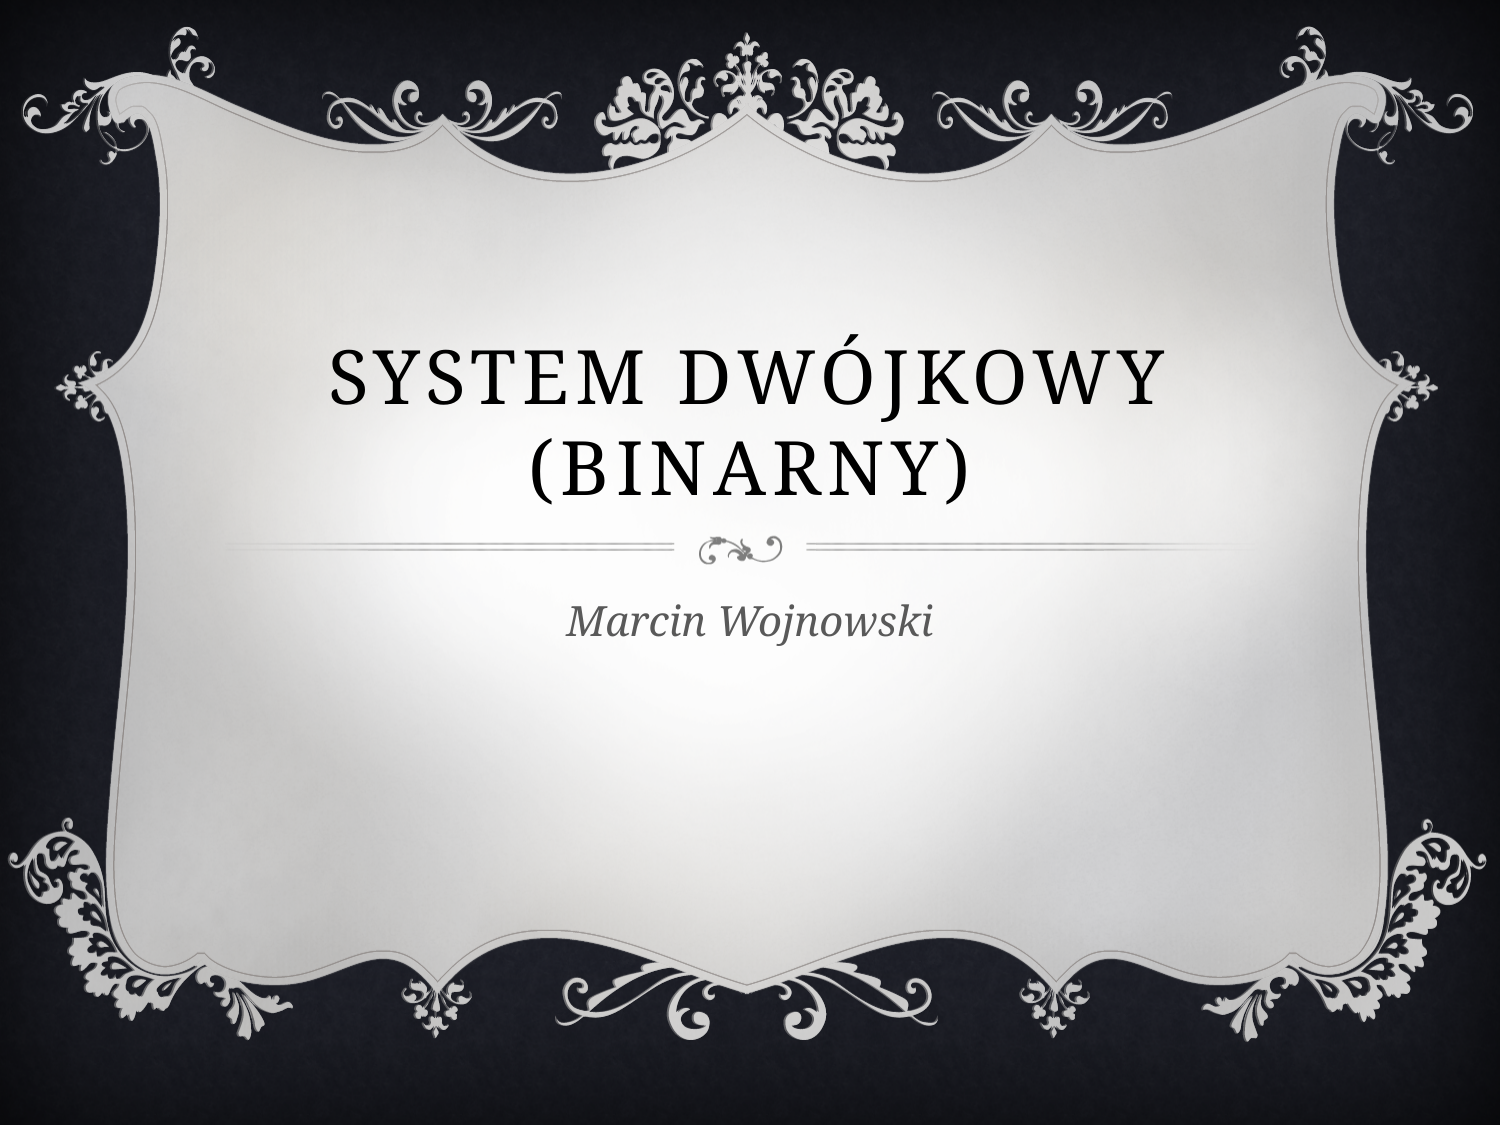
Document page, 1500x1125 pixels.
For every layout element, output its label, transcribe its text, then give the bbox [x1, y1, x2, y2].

title System dwójkowy (binarny) [225, 305, 1275, 518]
picture [0, 0, 1500, 459]
picture [0, 613, 1500, 1125]
subtitle Marcin Wojnowski [225, 562, 1275, 688]
